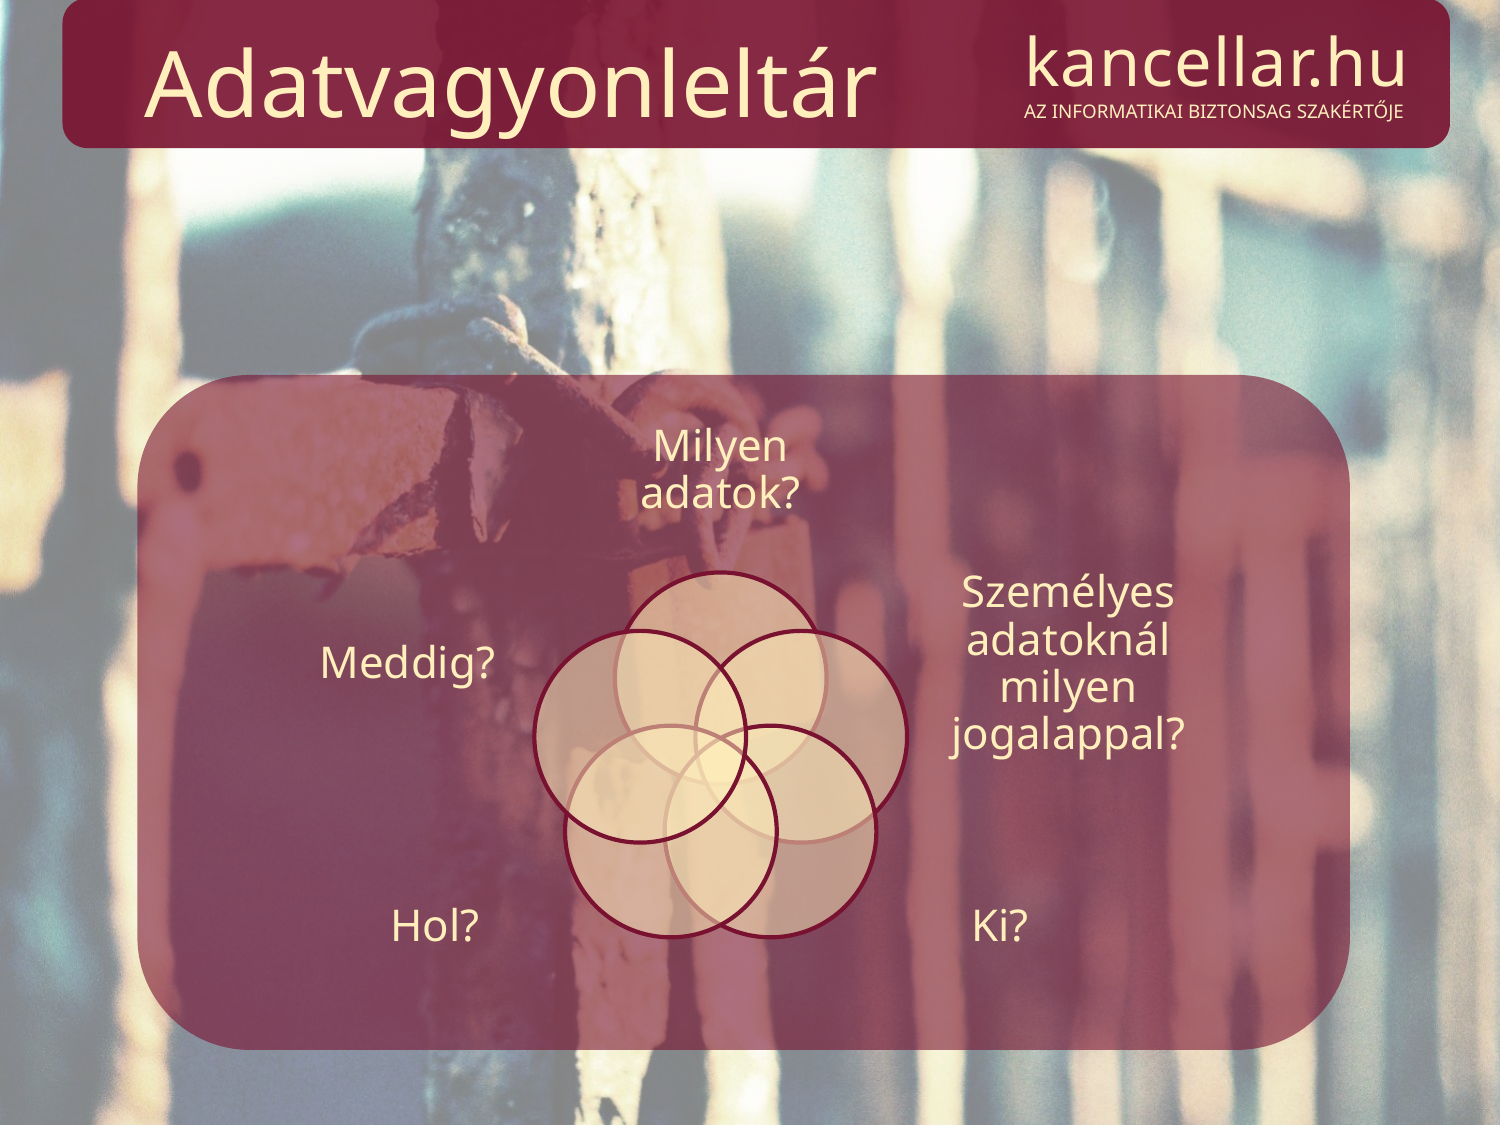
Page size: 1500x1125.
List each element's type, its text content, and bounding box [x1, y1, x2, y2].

title Adatvagyonleltár [0, 0, 1025, 175]
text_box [62, 0, 1451, 149]
text_box [178, 372, 1310, 398]
text_box [164, 1014, 1323, 1053]
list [74, 399, 1426, 1006]
